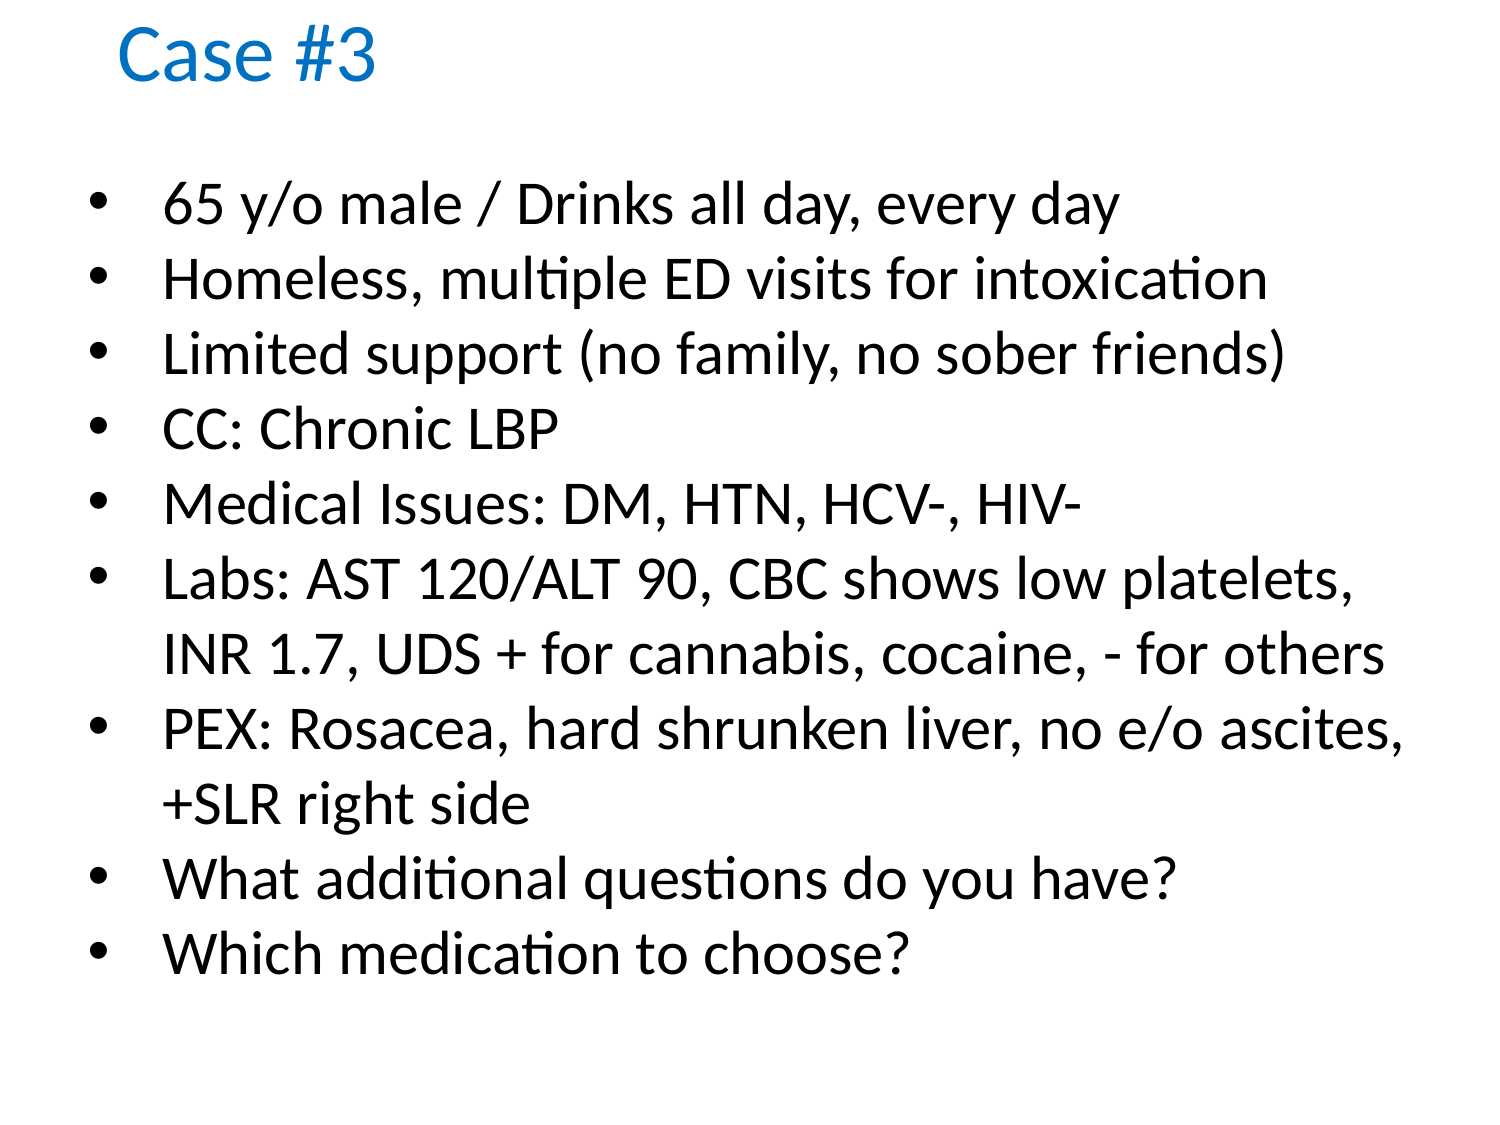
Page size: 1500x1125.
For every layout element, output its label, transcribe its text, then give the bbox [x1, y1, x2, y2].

list 65 y/o male / Drinks all day, every day Homeless, multiple ED visits for intoxication Limited support (no family, no sober friends) CC: Chronic LBP Medical Issues: DM, HTN, HCV-, HIV- Labs: AST 120/ALT 90, CBC shows low platelets, INR 1.7, UDS + for cannabis, cocaine, - for others PEX: Rosacea, hard shrunken liver, no e/o ascites, +SLR right side What additional questions do you have? Which medication to choose? [87, 162, 1412, 1072]
title Case #3 [117, 0, 1383, 100]
